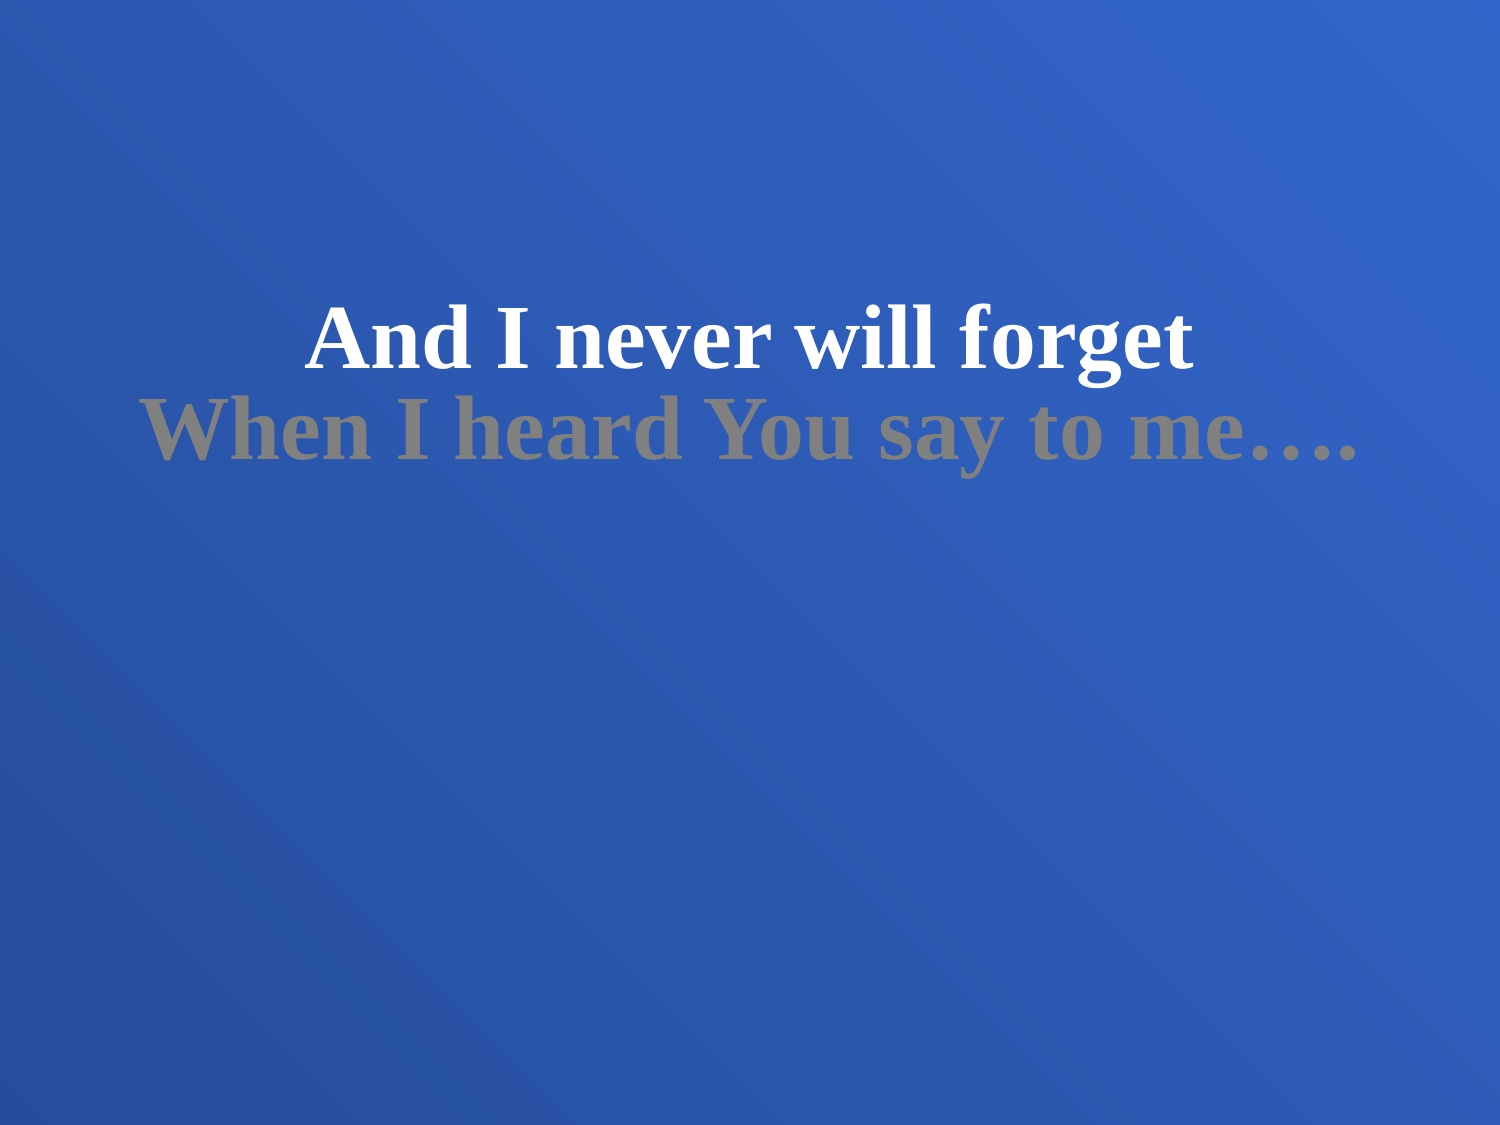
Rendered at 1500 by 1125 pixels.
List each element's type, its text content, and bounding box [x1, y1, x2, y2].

text_box And I never will forget When I heard You say to me…. [0, 287, 1500, 486]
